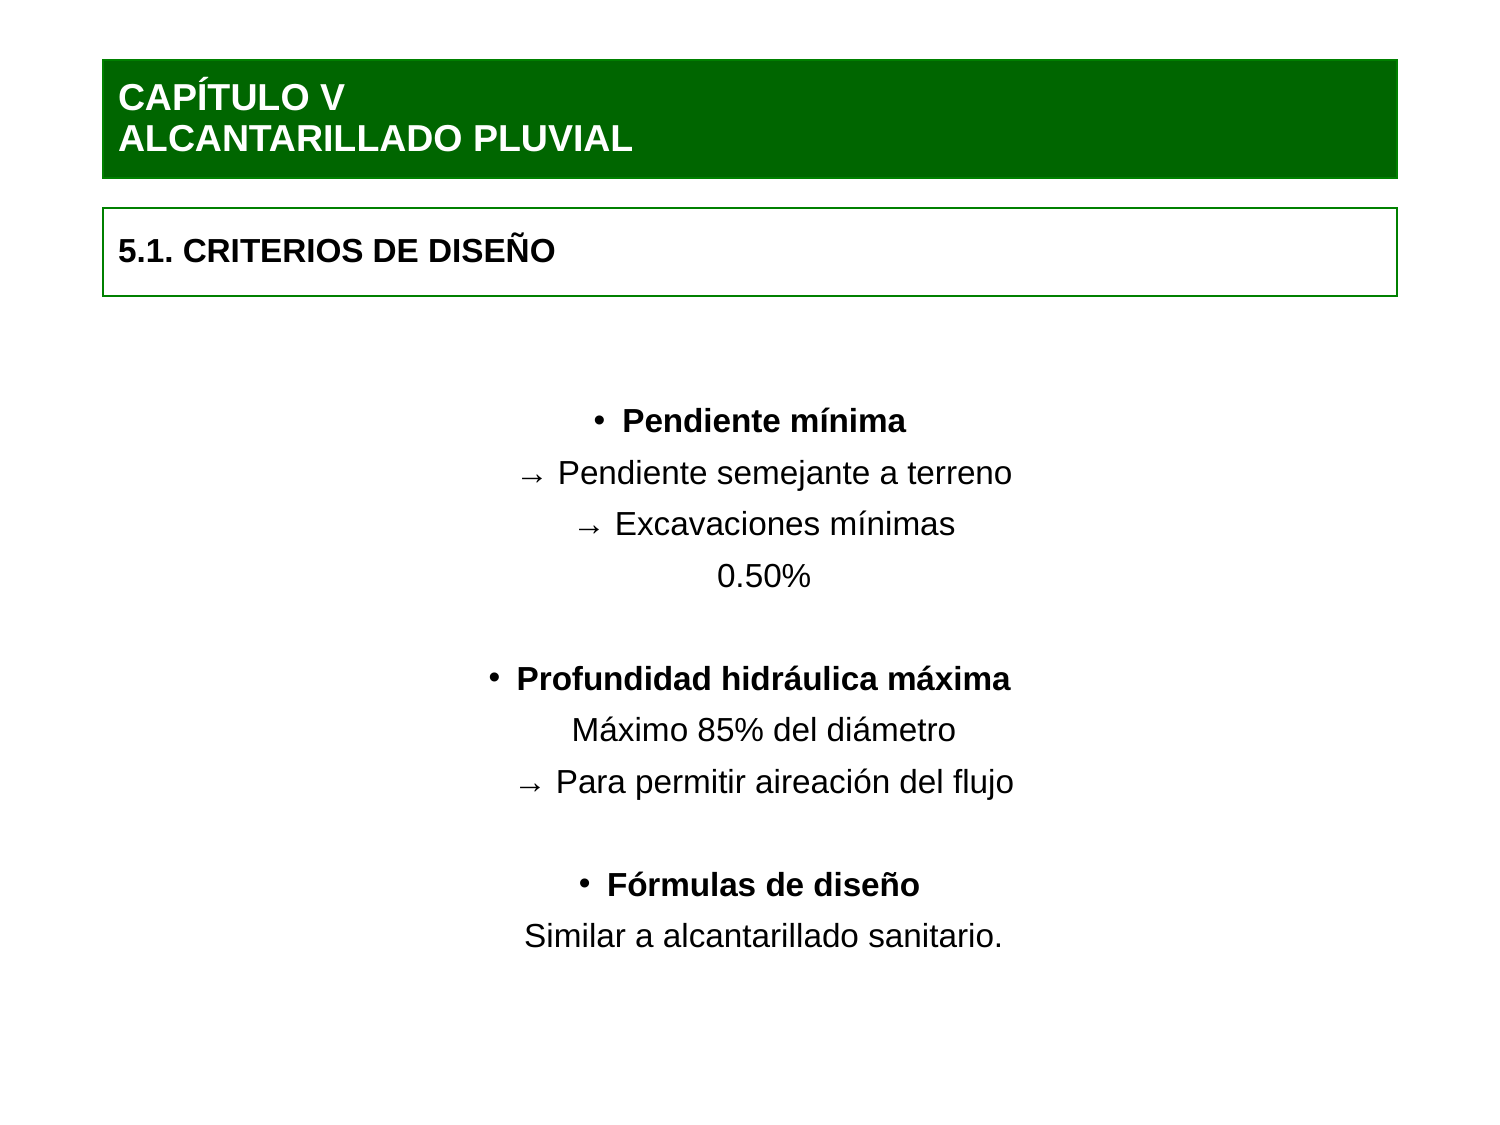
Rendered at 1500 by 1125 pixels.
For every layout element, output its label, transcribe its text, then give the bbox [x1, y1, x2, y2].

text_box 5.1. CRITERIOS DE DISEÑO [102, 207, 1398, 297]
title CAPÍTULO V ALCANTARILLADO PLUVIAL [102, 59, 1398, 179]
text_box Pendiente mínima → Pendiente semejante a terreno → Excavaciones mínimas 0.50% Profundidad hidráulica máxima Máximo 85% del diámetro → Para permitir aireación del flujo Fórmulas de diseño Similar a alcantarillado sanitario. [103, 341, 1397, 1019]
